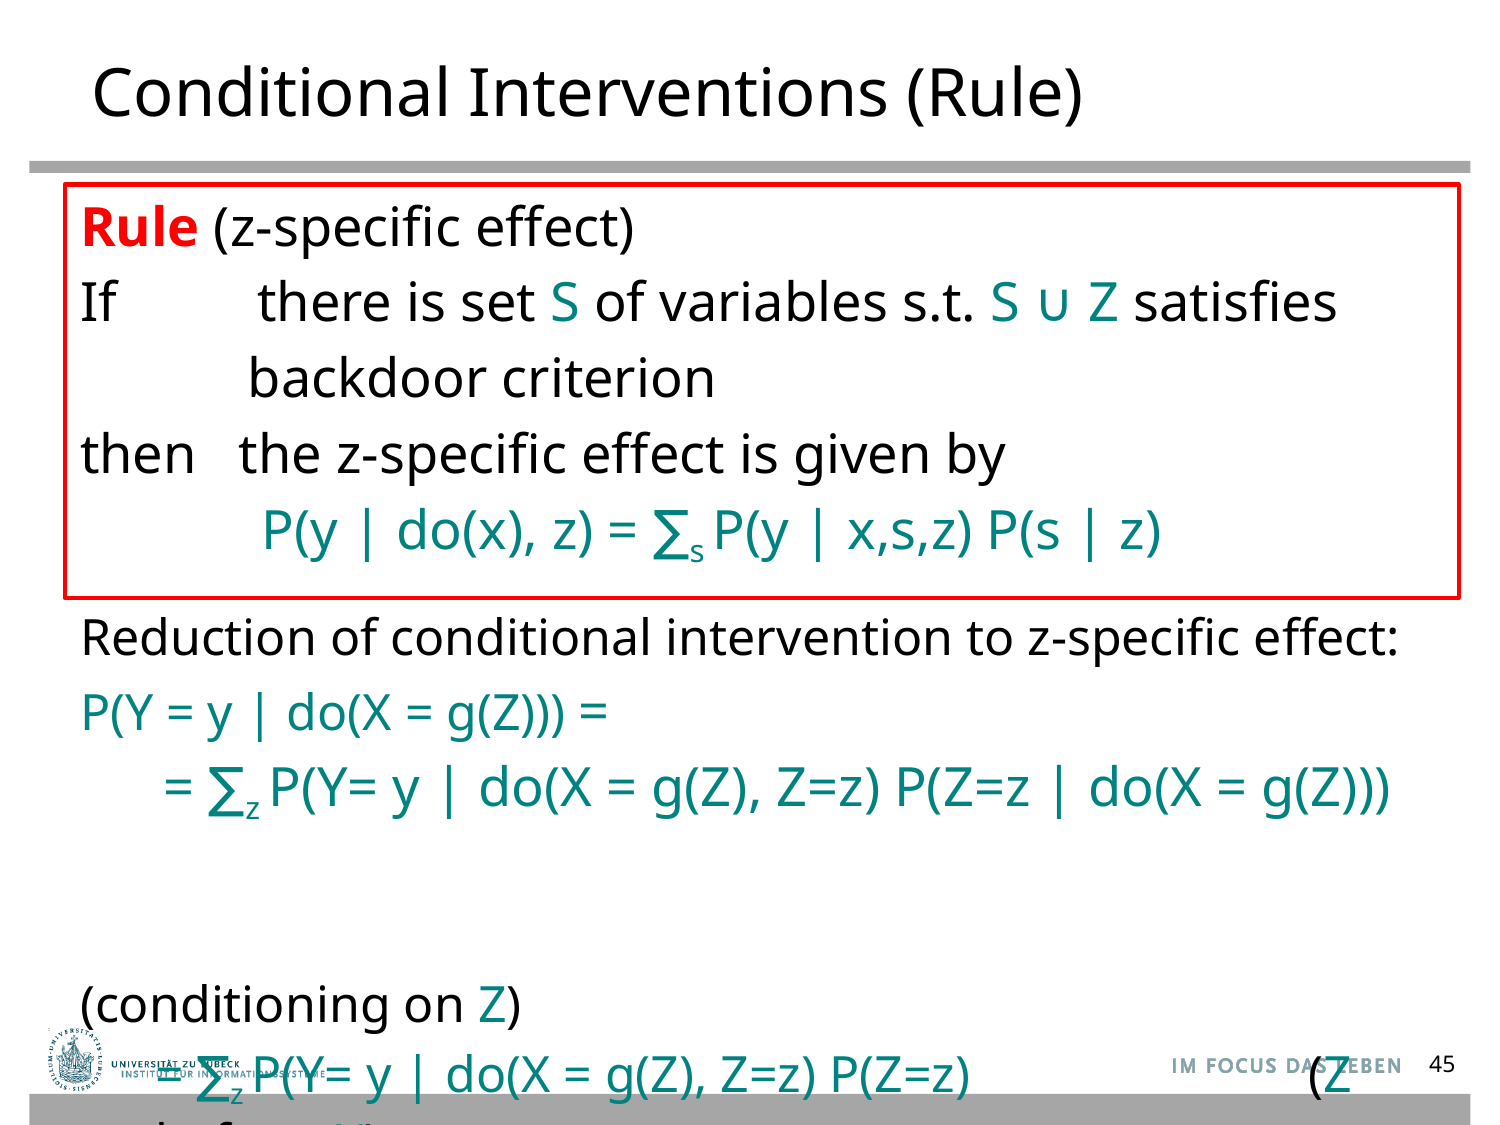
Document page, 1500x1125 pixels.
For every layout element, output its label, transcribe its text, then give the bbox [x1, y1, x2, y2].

text_box Reduction of conditional intervention to z-specific effect: P(Y = y | do(X = g(Z))) = = ∑z P(Y= y | do(X = g(Z), Z=z) P(Z=z | do(X = g(Z))) (conditioning on Z) = ∑z P(Y= y | do(X = g(Z), Z=z) P(Z=z) (Z before X) = ∑z P(Y= y | do(X = x), z)|x=g(z) P(Z=z) [63, 596, 1461, 1037]
picture [1173, 1058, 1305, 1073]
title Conditional Interventions (Rule) [76, 42, 1427, 126]
slide_number 45 [1305, 1050, 1471, 1083]
text_box Rule (z-specific effect) If there is set S of variables s.t. S ∪ Z satisfies backdoor criterion then the z-specific effect is given by P(y | do(x), z) = ∑s P(y | x,s,z) P(s | z) [63, 182, 1461, 596]
